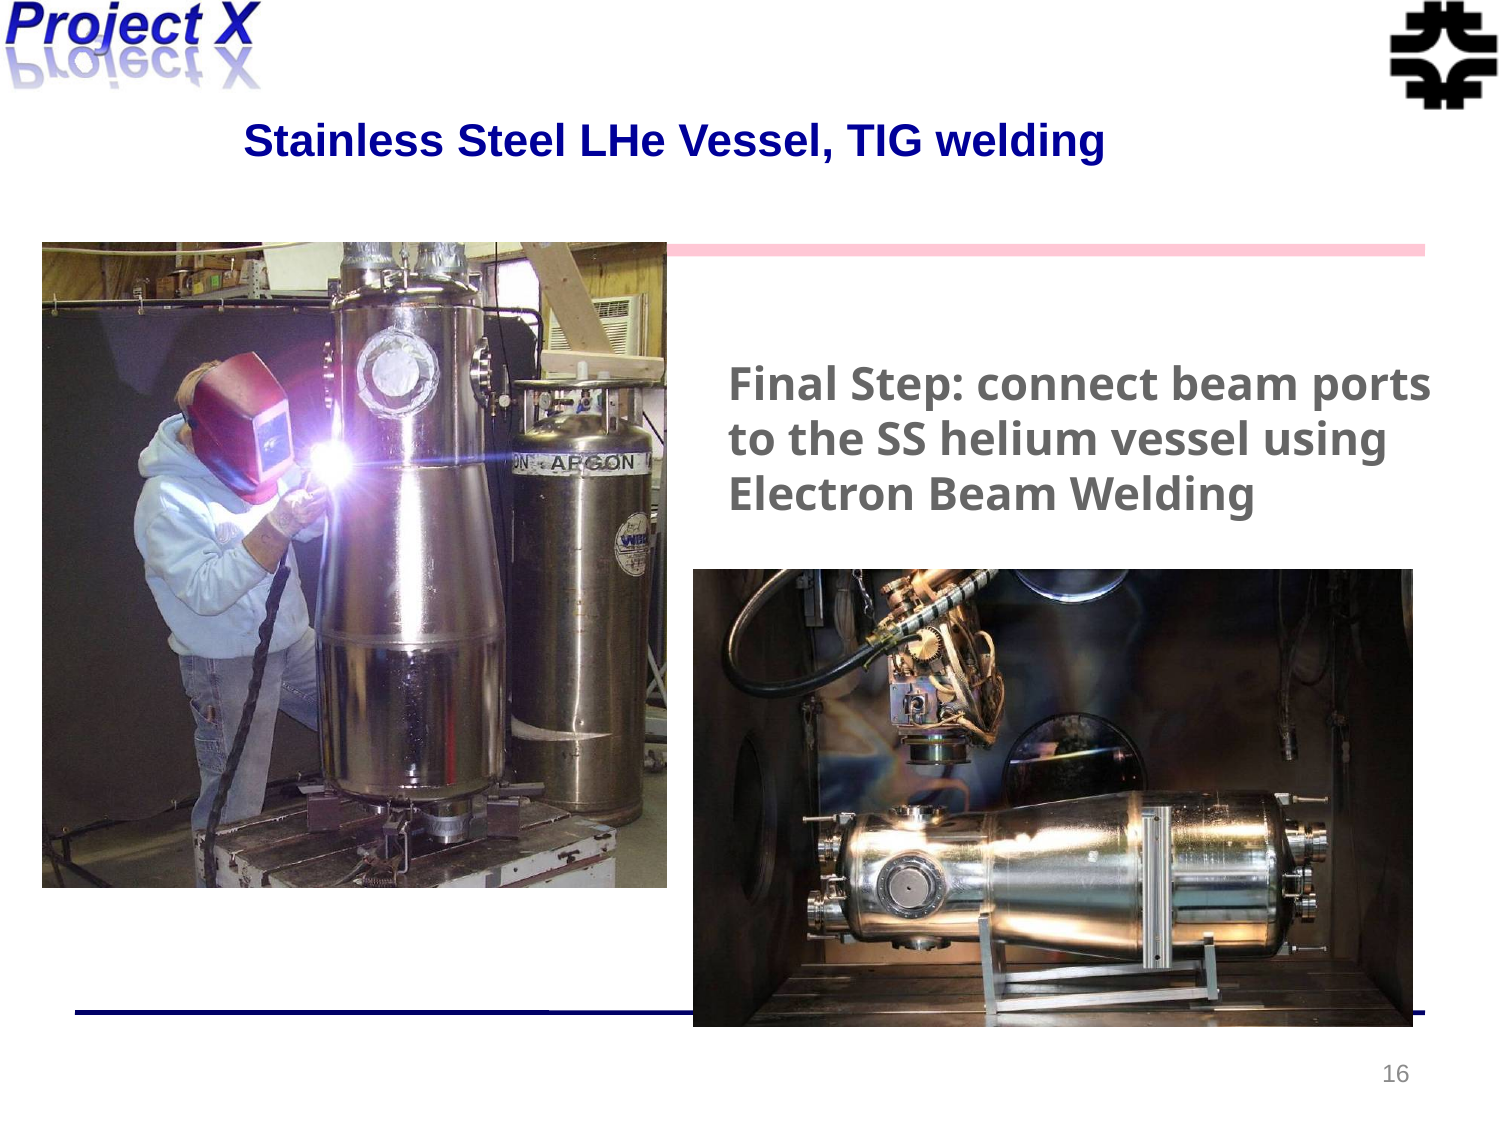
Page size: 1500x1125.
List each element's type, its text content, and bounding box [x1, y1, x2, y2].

picture [0, 0, 263, 92]
title Stainless Steel LHe Vessel, TIG welding [0, 92, 1350, 185]
picture [1387, 0, 1500, 113]
picture [42, 242, 667, 888]
slide_number 16 [1074, 1042, 1425, 1103]
text_box Final Step: connect beam ports to the SS helium vessel using Electron Beam Welding [712, 347, 1500, 554]
picture [693, 569, 1413, 1027]
